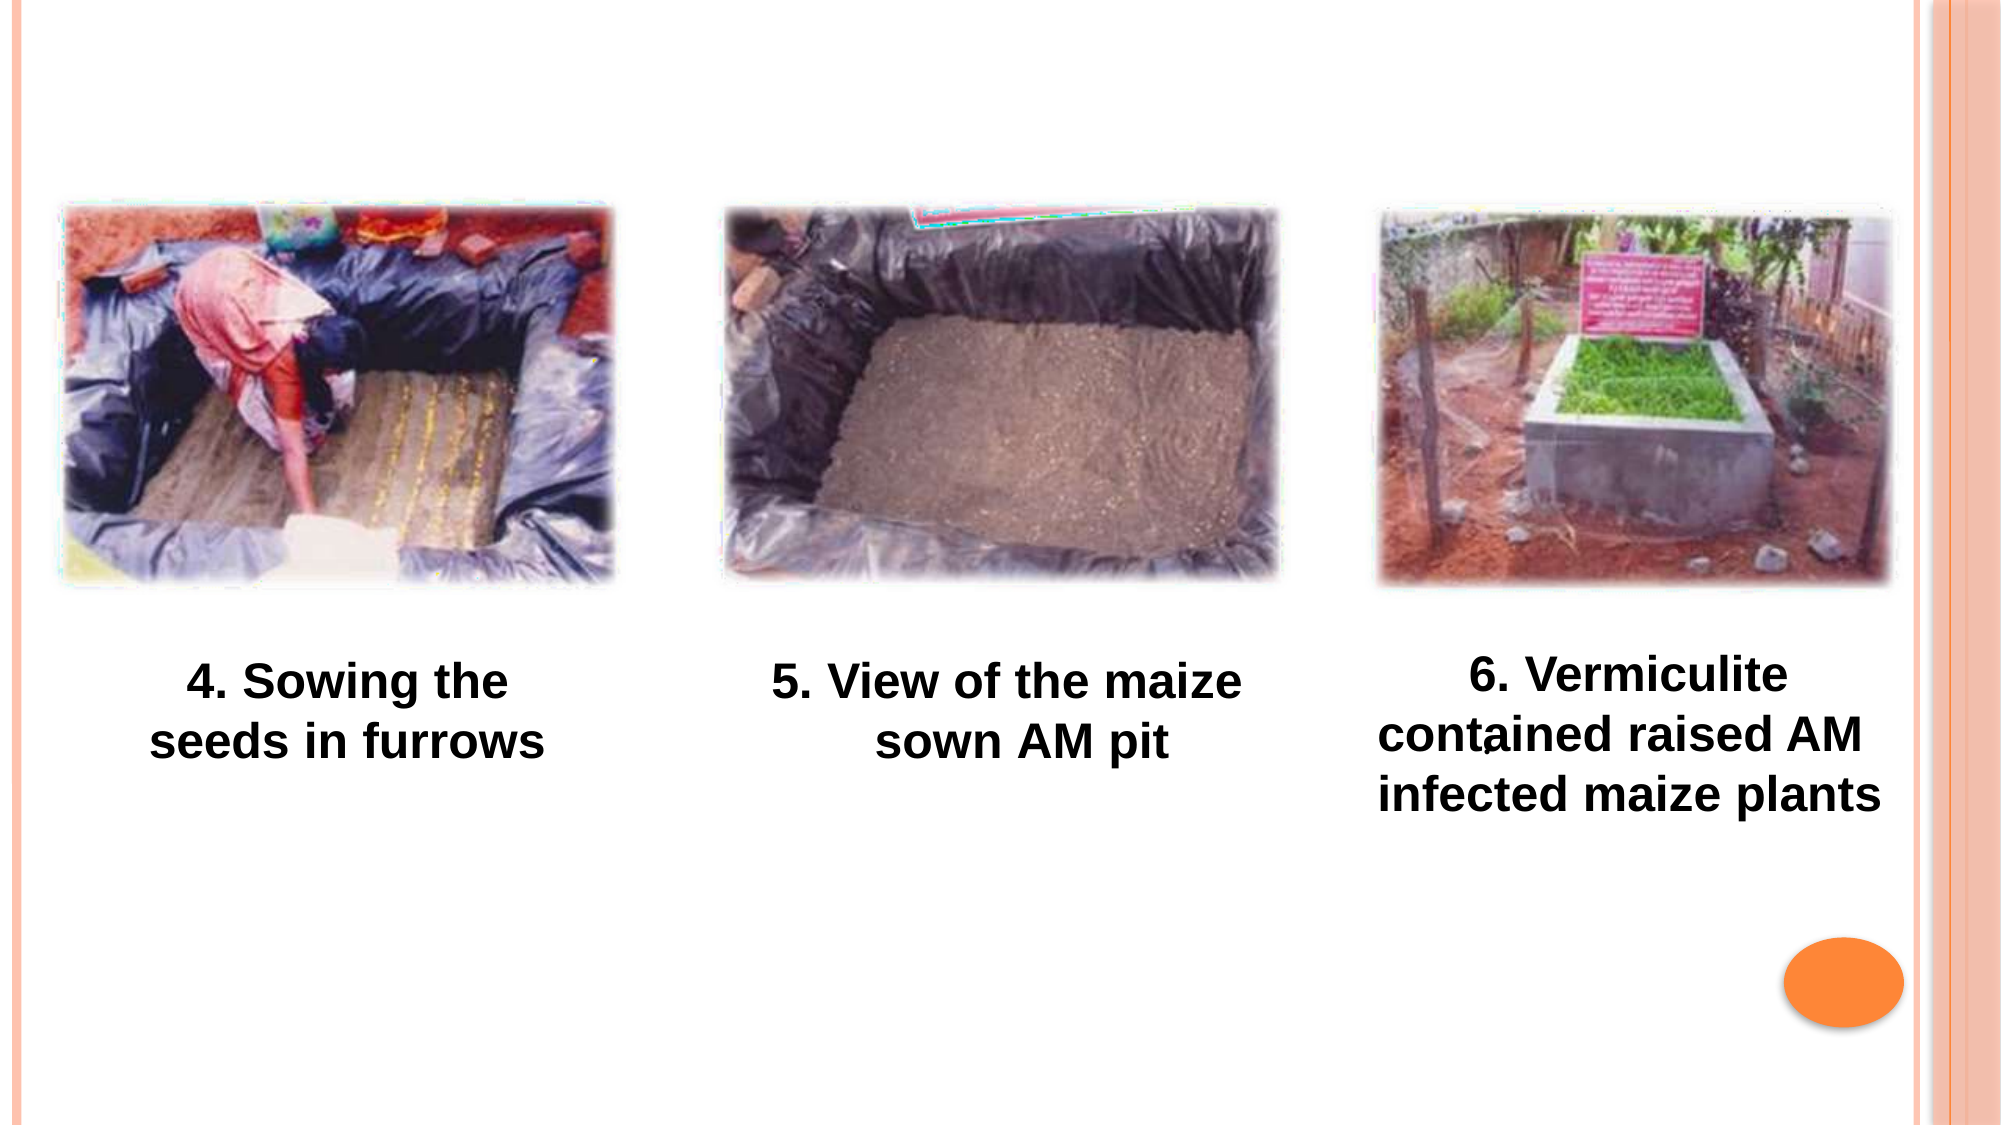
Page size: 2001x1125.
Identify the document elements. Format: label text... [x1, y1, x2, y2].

text_box 6. Vermiculite contained raised AM infected maize plants [1375, 639, 1885, 822]
picture [49, 193, 626, 595]
picture [1364, 197, 1904, 600]
text_box • [1481, 737, 1493, 763]
picture [711, 196, 1292, 593]
text_box 5. View of the maize sown AM pit [769, 646, 1245, 769]
text_box 4. Sowing the seeds in furrows [146, 646, 549, 769]
